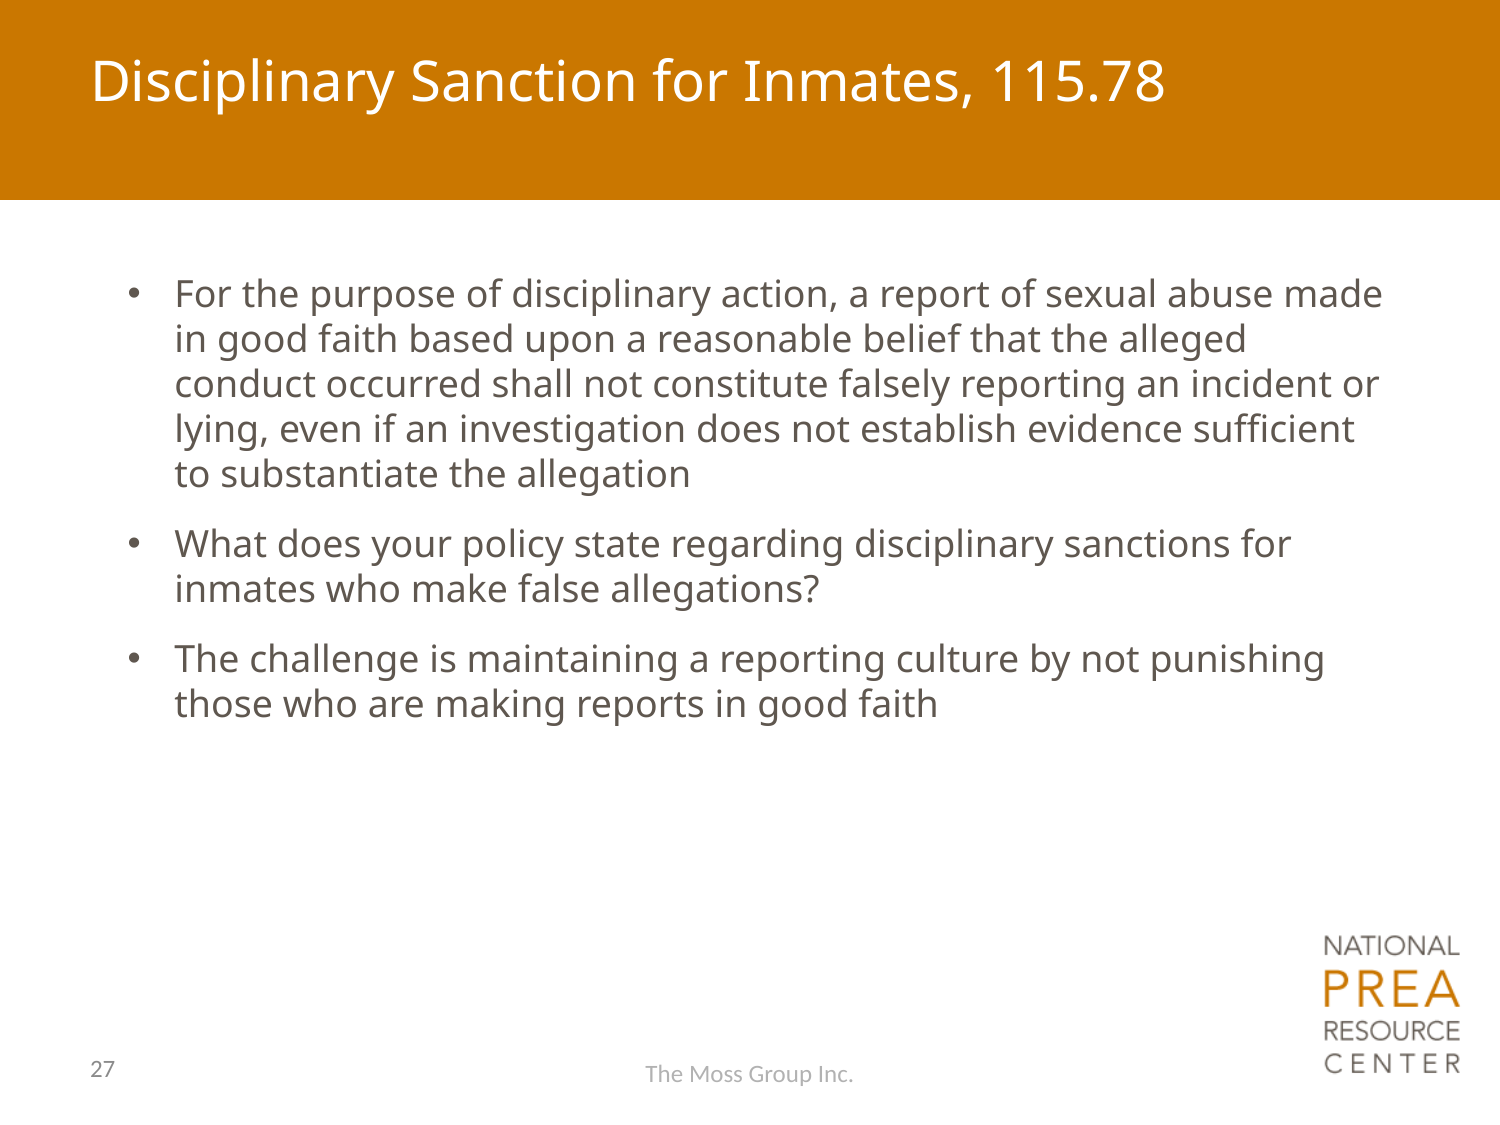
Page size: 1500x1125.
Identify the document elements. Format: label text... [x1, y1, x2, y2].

list For the purpose of disciplinary action, a report of sexual abuse made in good faith based upon a reasonable belief that the alleged conduct occurred shall not constitute falsely reporting an incident or lying, even if an investigation does not establish evidence sufficient to substantiate the allegation What does your policy state regarding disciplinary sanctions for inmates who make false allegations? The challenge is maintaining a reporting culture by not punishing those who are making reports in good faith [112, 262, 1413, 1068]
slide_number 27 [75, 1037, 325, 1098]
title Disciplinary Sanction for Inmates, 115.78 [75, 13, 1425, 160]
picture [1312, 924, 1474, 1086]
footer The Moss Group Inc. [512, 1042, 988, 1103]
